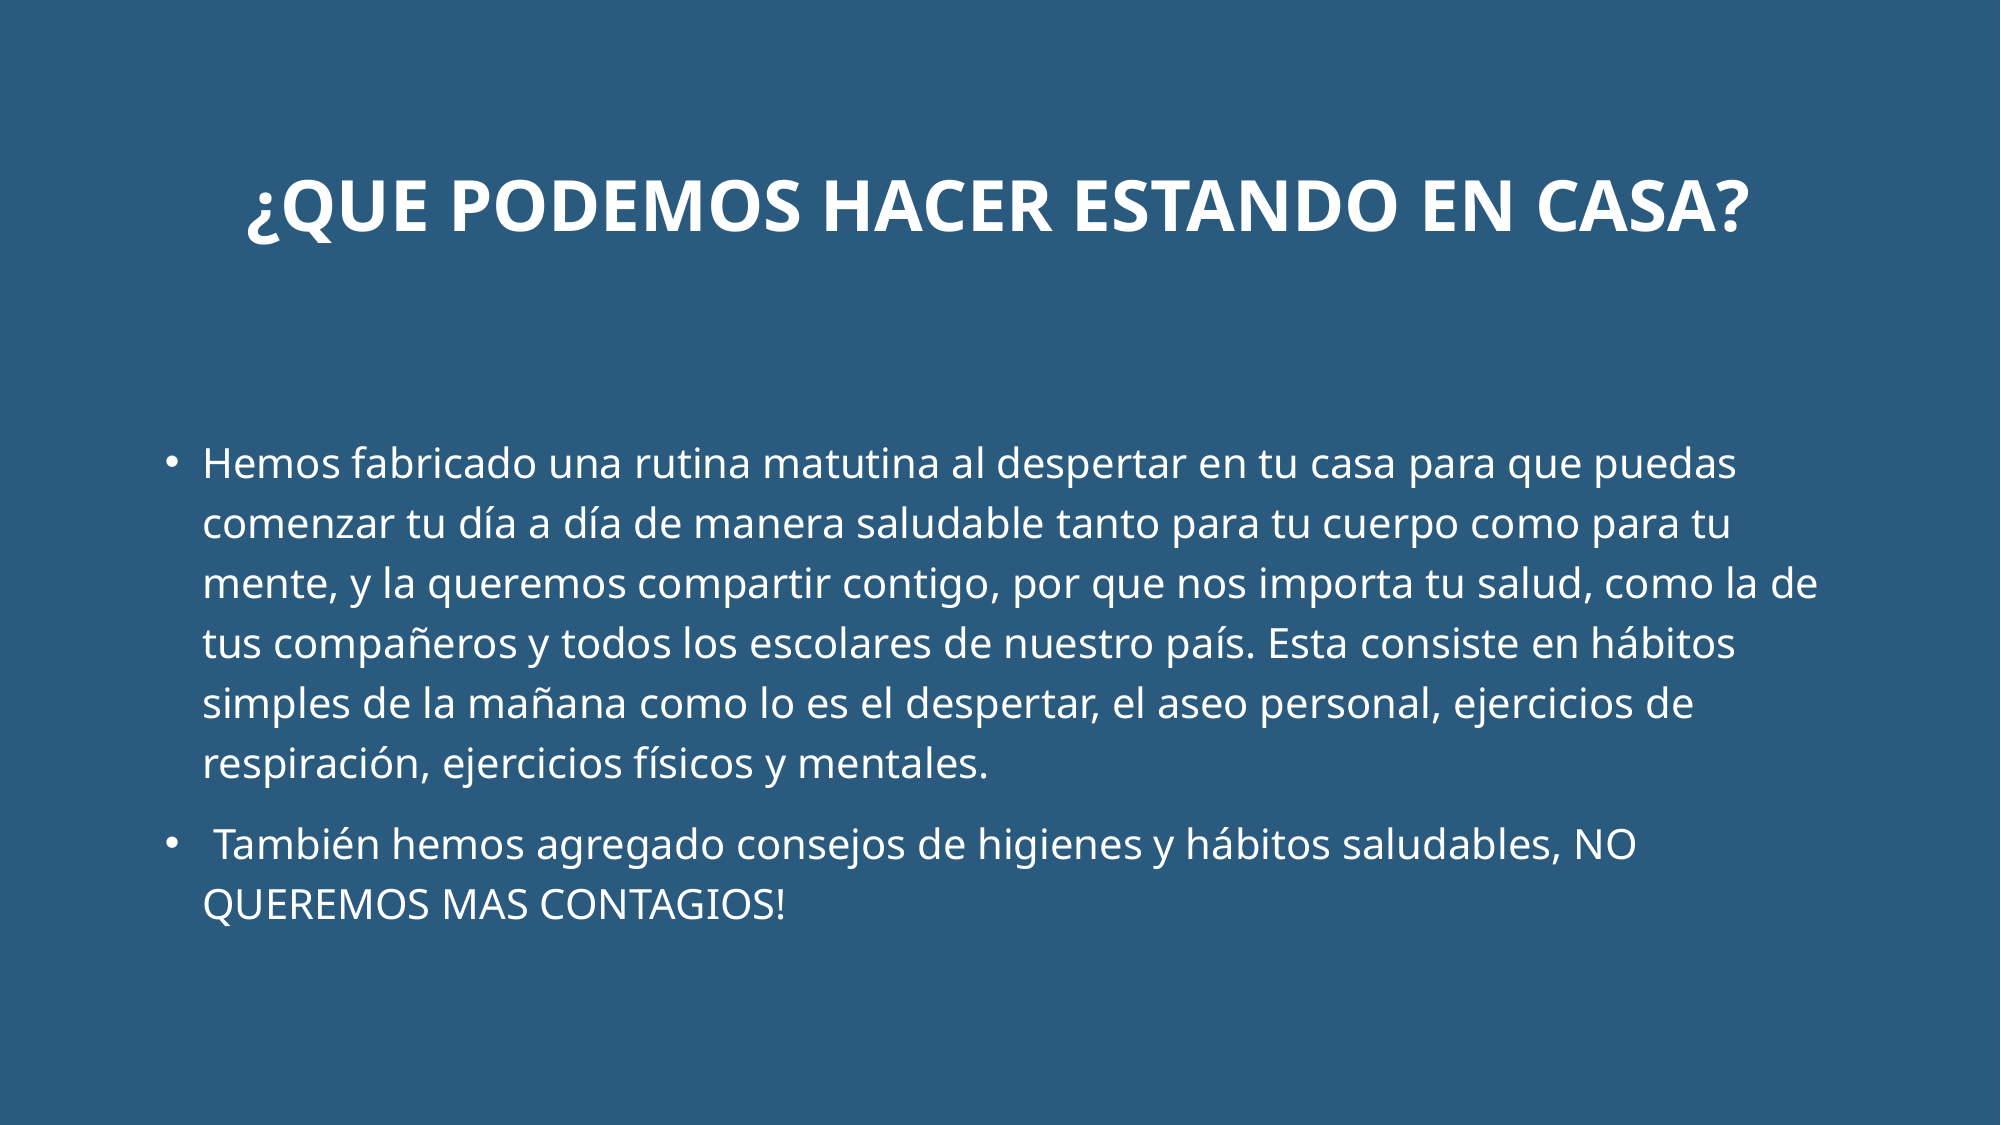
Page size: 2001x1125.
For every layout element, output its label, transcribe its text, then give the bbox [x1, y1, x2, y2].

title ¿Que podemos hacer estando en casa? [149, 99, 1849, 318]
list Hemos fabricado una rutina matutina al despertar en tu casa para que puedas comenzar tu día a día de manera saludable tanto para tu cuerpo como para tu mente, y la queremos compartir contigo, por que nos importa tu salud, como la de tus compañeros y todos los escolares de nuestro país. Esta consiste en hábitos simples de la mañana como lo es el despertar, el aseo personal, ejercicios de respiración, ejercicios físicos y mentales. También hemos agregado consejos de higienes y hábitos saludables, NO QUEREMOS MAS CONTAGIOS! [149, 418, 1849, 1104]
